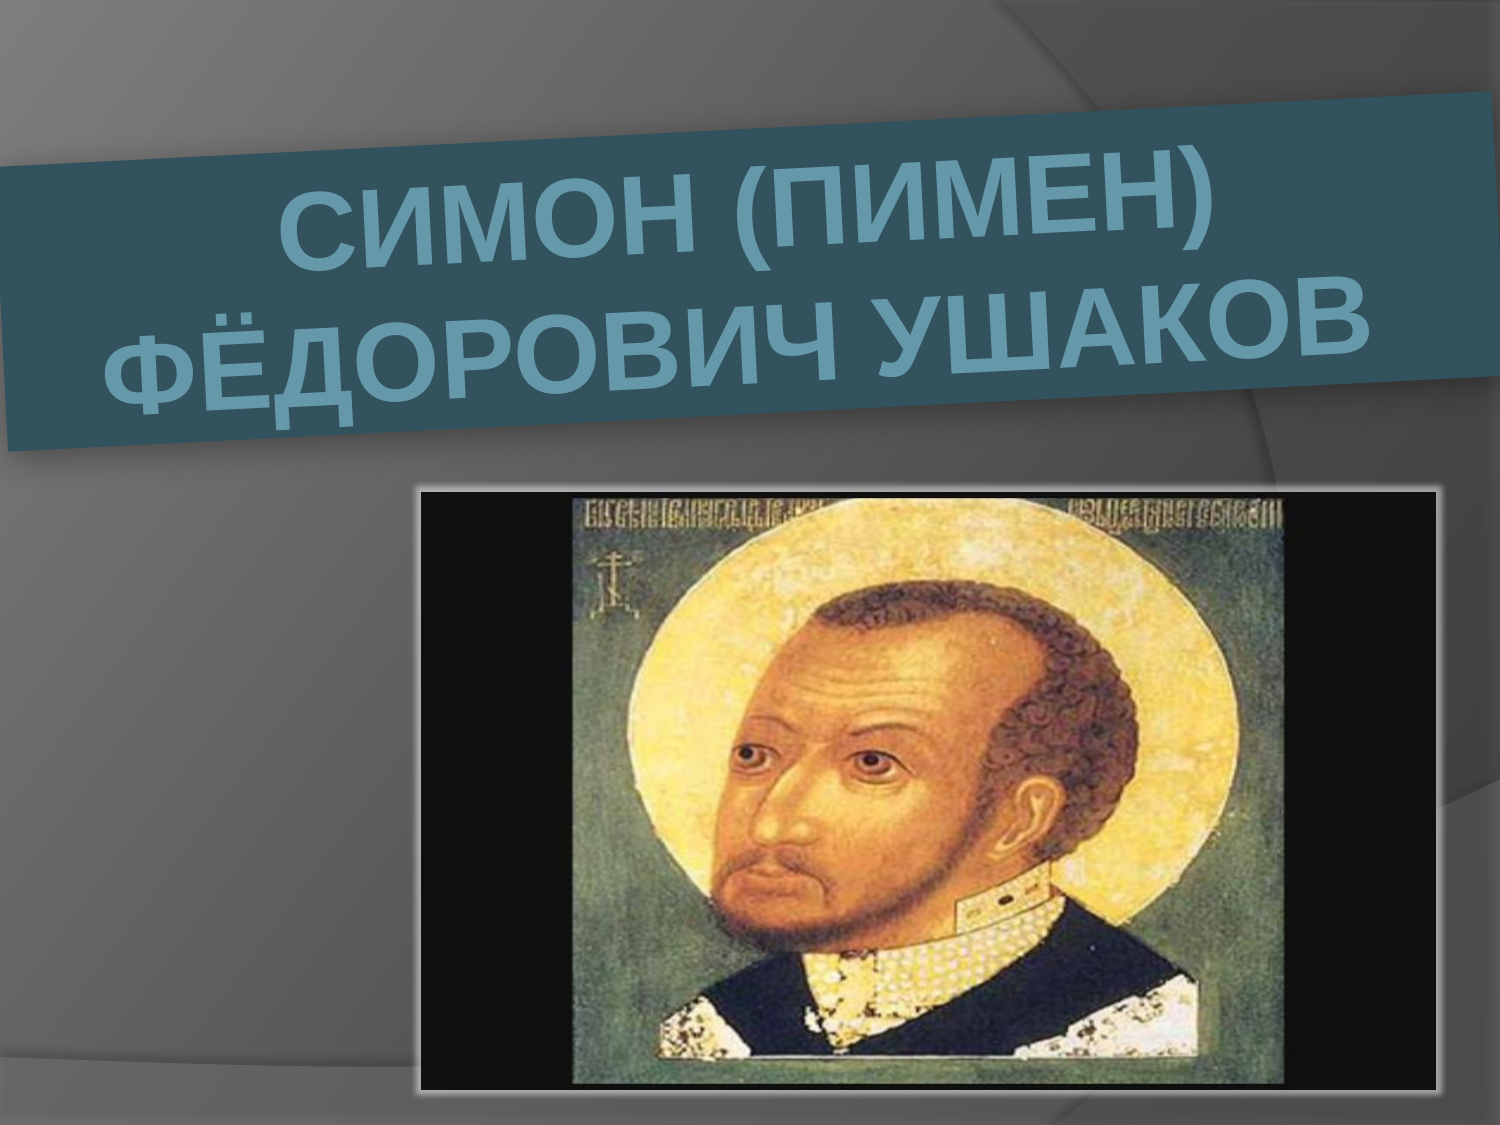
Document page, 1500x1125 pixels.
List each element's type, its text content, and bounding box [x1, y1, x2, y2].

title [152, 412, 1428, 593]
text_box Симон (Пимен) Фёдорович Ушаков [0, 91, 1500, 452]
picture [421, 491, 1436, 1090]
